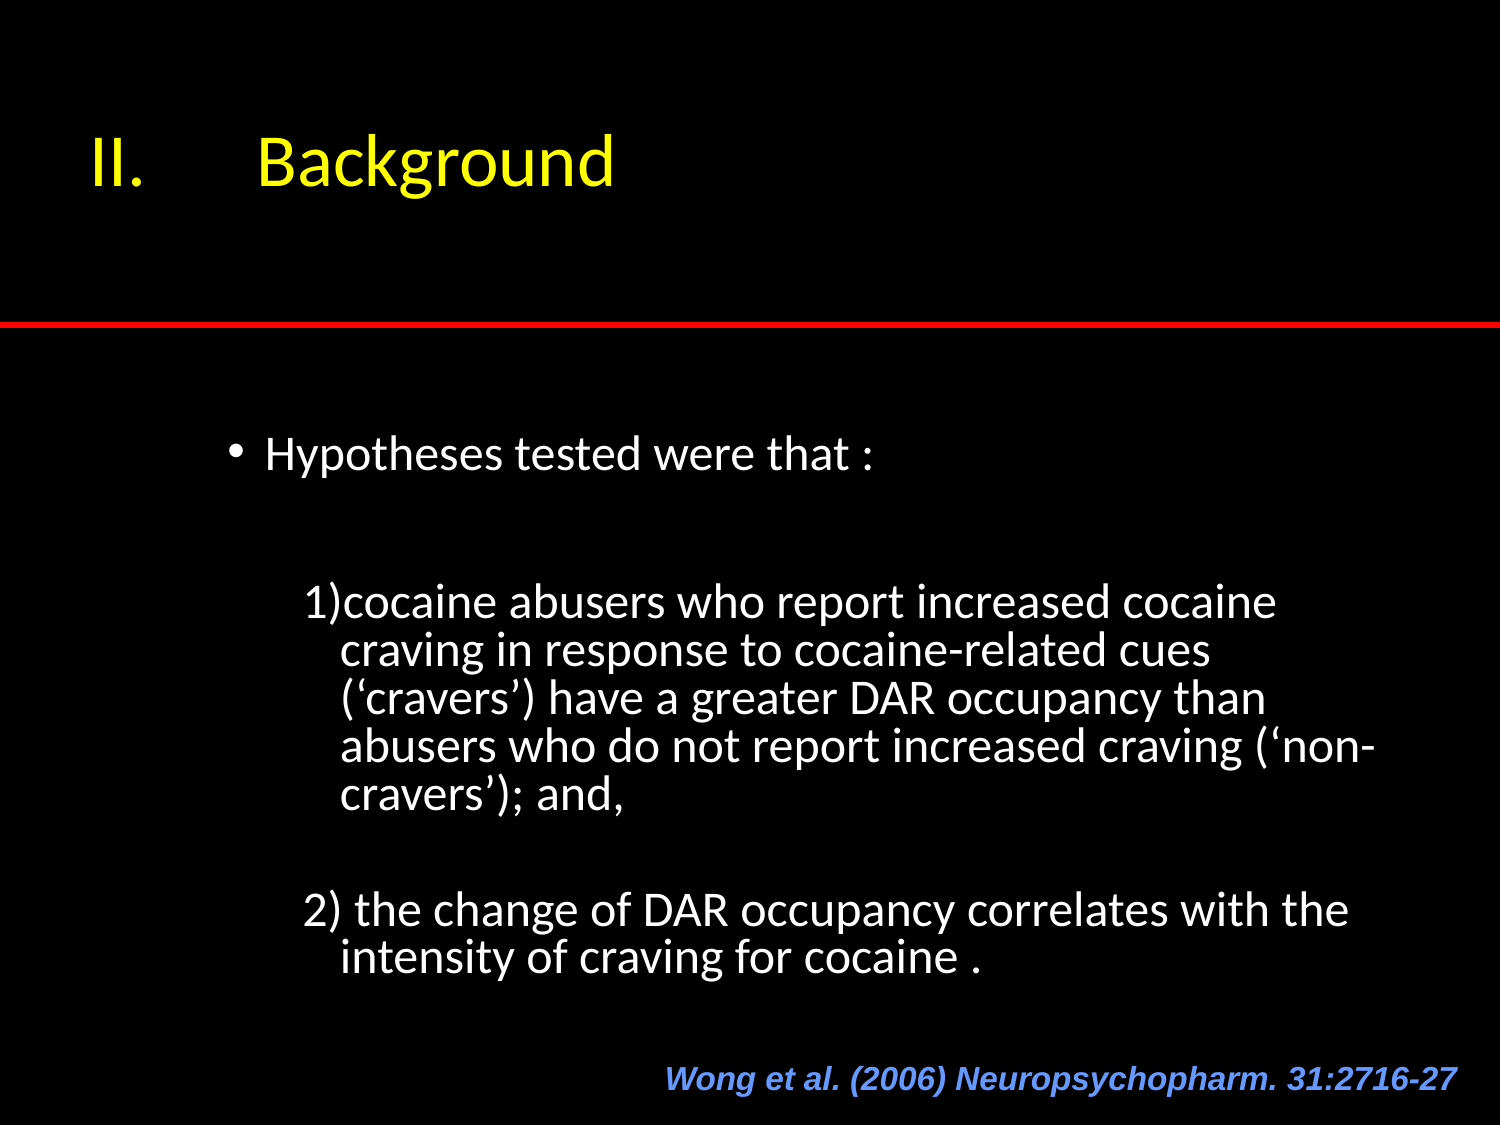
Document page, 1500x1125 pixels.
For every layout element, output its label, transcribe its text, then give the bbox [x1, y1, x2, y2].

text_box Wong et al. (2006) Neuropsychopharm. 31:2716-27 [649, 1049, 1488, 1105]
text_box Background [74, 62, 1425, 250]
list Hypotheses tested were that : 1)cocaine abusers who report increased cocaine craving in response to cocaine-related cues (‘cravers’) have a greater DAR occupancy than abusers who do not report increased craving (‘non-cravers’); and, 2) the change of DAR occupancy correlates with the intensity of craving for cocaine . [62, 425, 1413, 1025]
